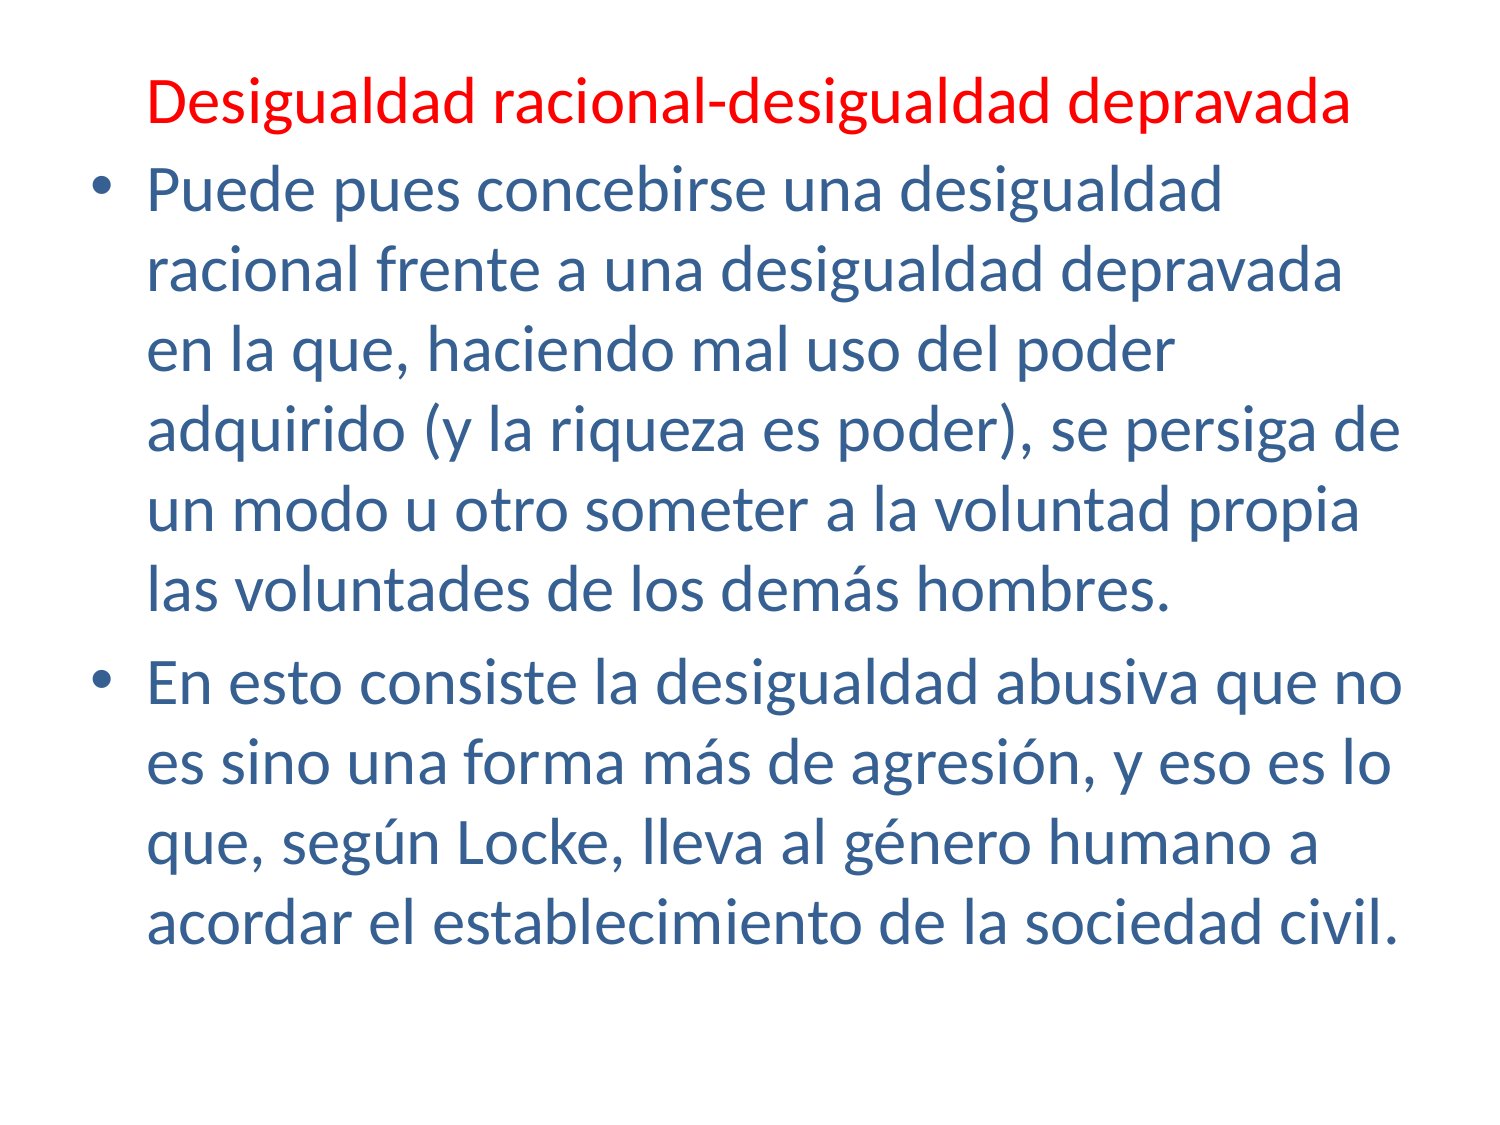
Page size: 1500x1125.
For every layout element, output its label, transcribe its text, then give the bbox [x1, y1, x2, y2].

title Desigualdad racional-desigualdad depravada [75, 45, 1425, 137]
list Puede pues concebirse una desigualdad racional frente a una desigualdad depravada en la que, haciendo mal uso del poder adquirido (y la riqueza es poder), se persiga de un modo u otro someter a la voluntad propia las voluntades de los demás hombres. En esto consiste la desigualdad abusiva que no es sino una forma más de agresión, y eso es lo que, según Locke, lleva al género humano a acordar el establecimiento de la sociedad civil. [75, 137, 1425, 1005]
